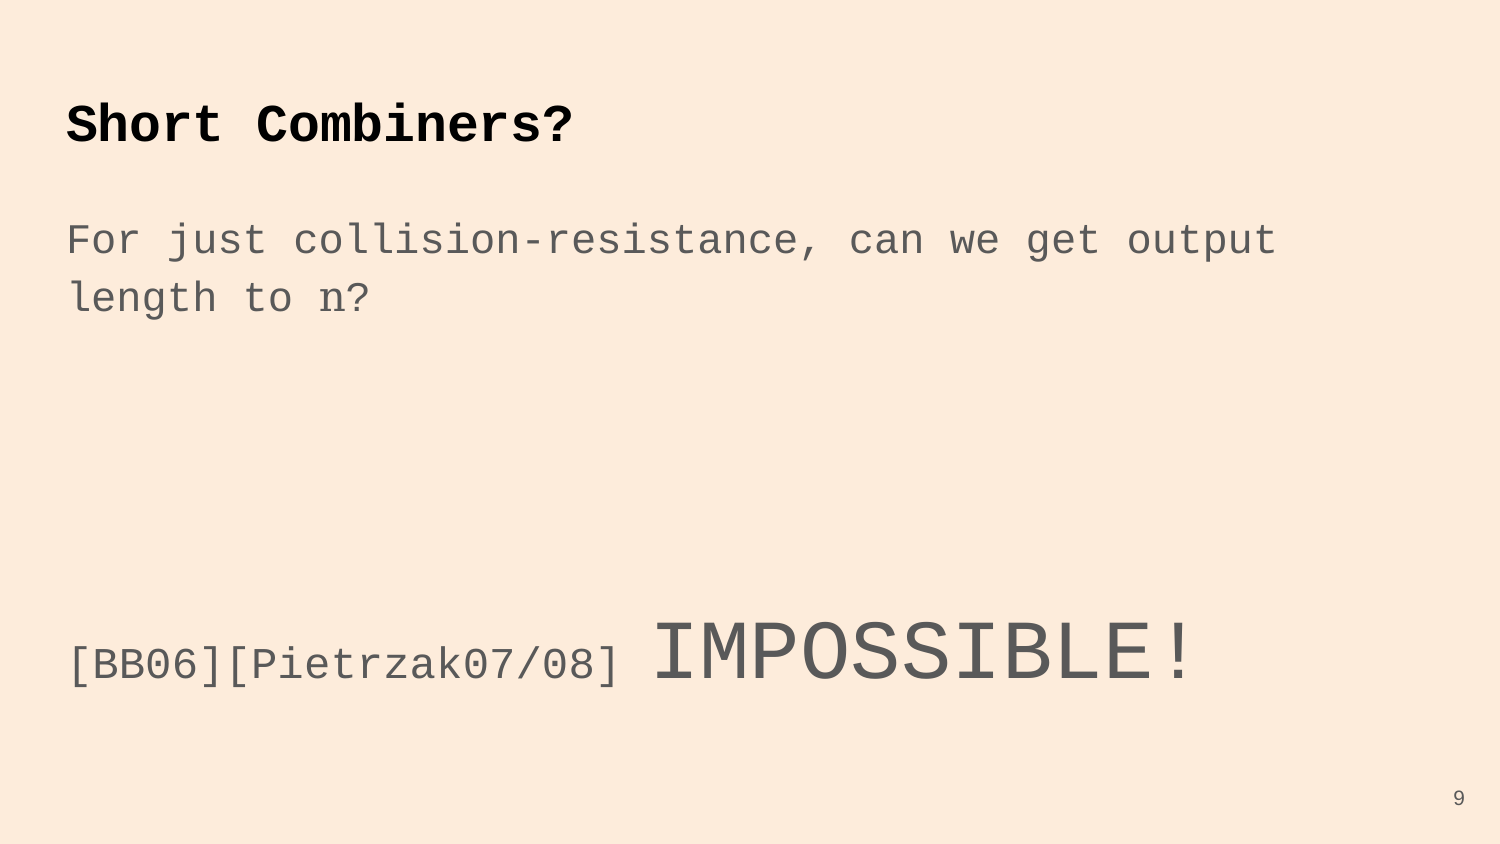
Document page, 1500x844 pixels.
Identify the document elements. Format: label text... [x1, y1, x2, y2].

list For just collision-resistance, can we get output length to n? [51, 189, 1449, 336]
title Short Combiners? [51, 72, 1449, 167]
list [BB06][Pietrzak07/08] IMPOSSIBLE! [51, 564, 1449, 711]
slide_number 9 [1389, 764, 1480, 830]
